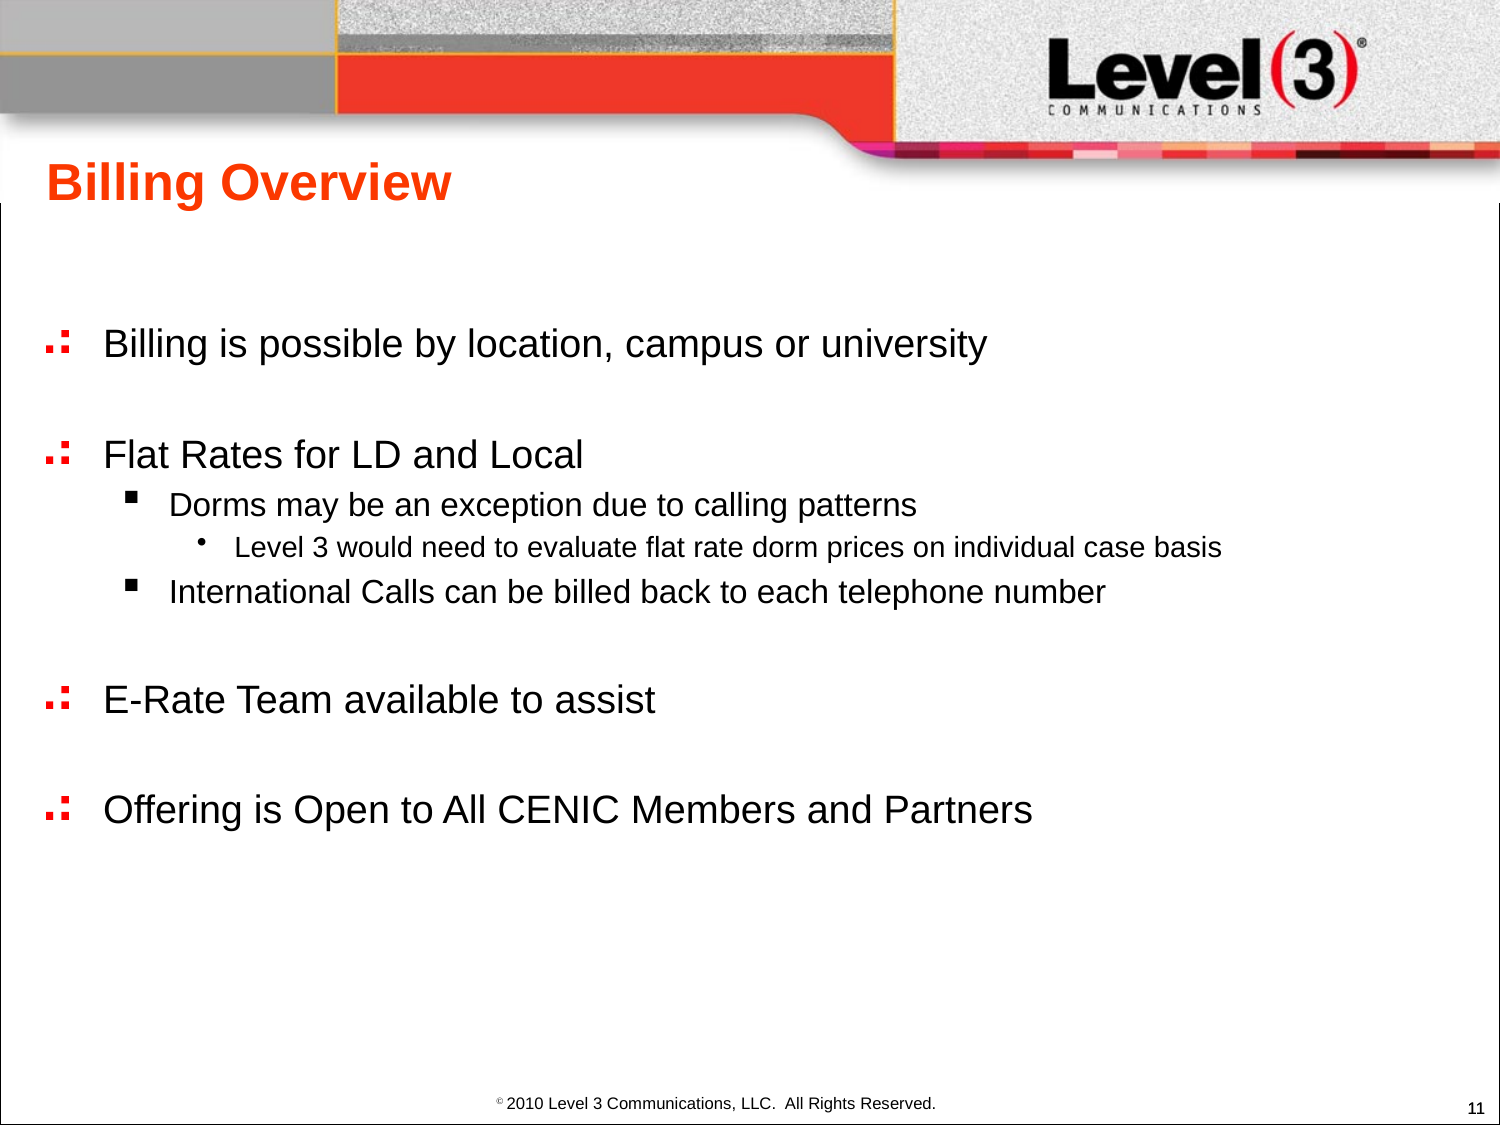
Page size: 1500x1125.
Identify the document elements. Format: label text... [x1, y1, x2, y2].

picture [46, 796, 69, 820]
picture [46, 686, 69, 709]
title Billing Overview [31, 140, 839, 310]
picture [0, 0, 1500, 203]
list Billing is possible by location, campus or university Flat Rates for LD and Local Dorms may be an exception due to calling patterns Level 3 would need to evaluate flat rate dorm prices on individual case basis International Calls can be billed back to each telephone number E-Rate Team available to assist Offering is Open to All CENIC Members and Partners [31, 310, 1469, 1055]
picture [46, 441, 69, 464]
picture [46, 330, 69, 353]
